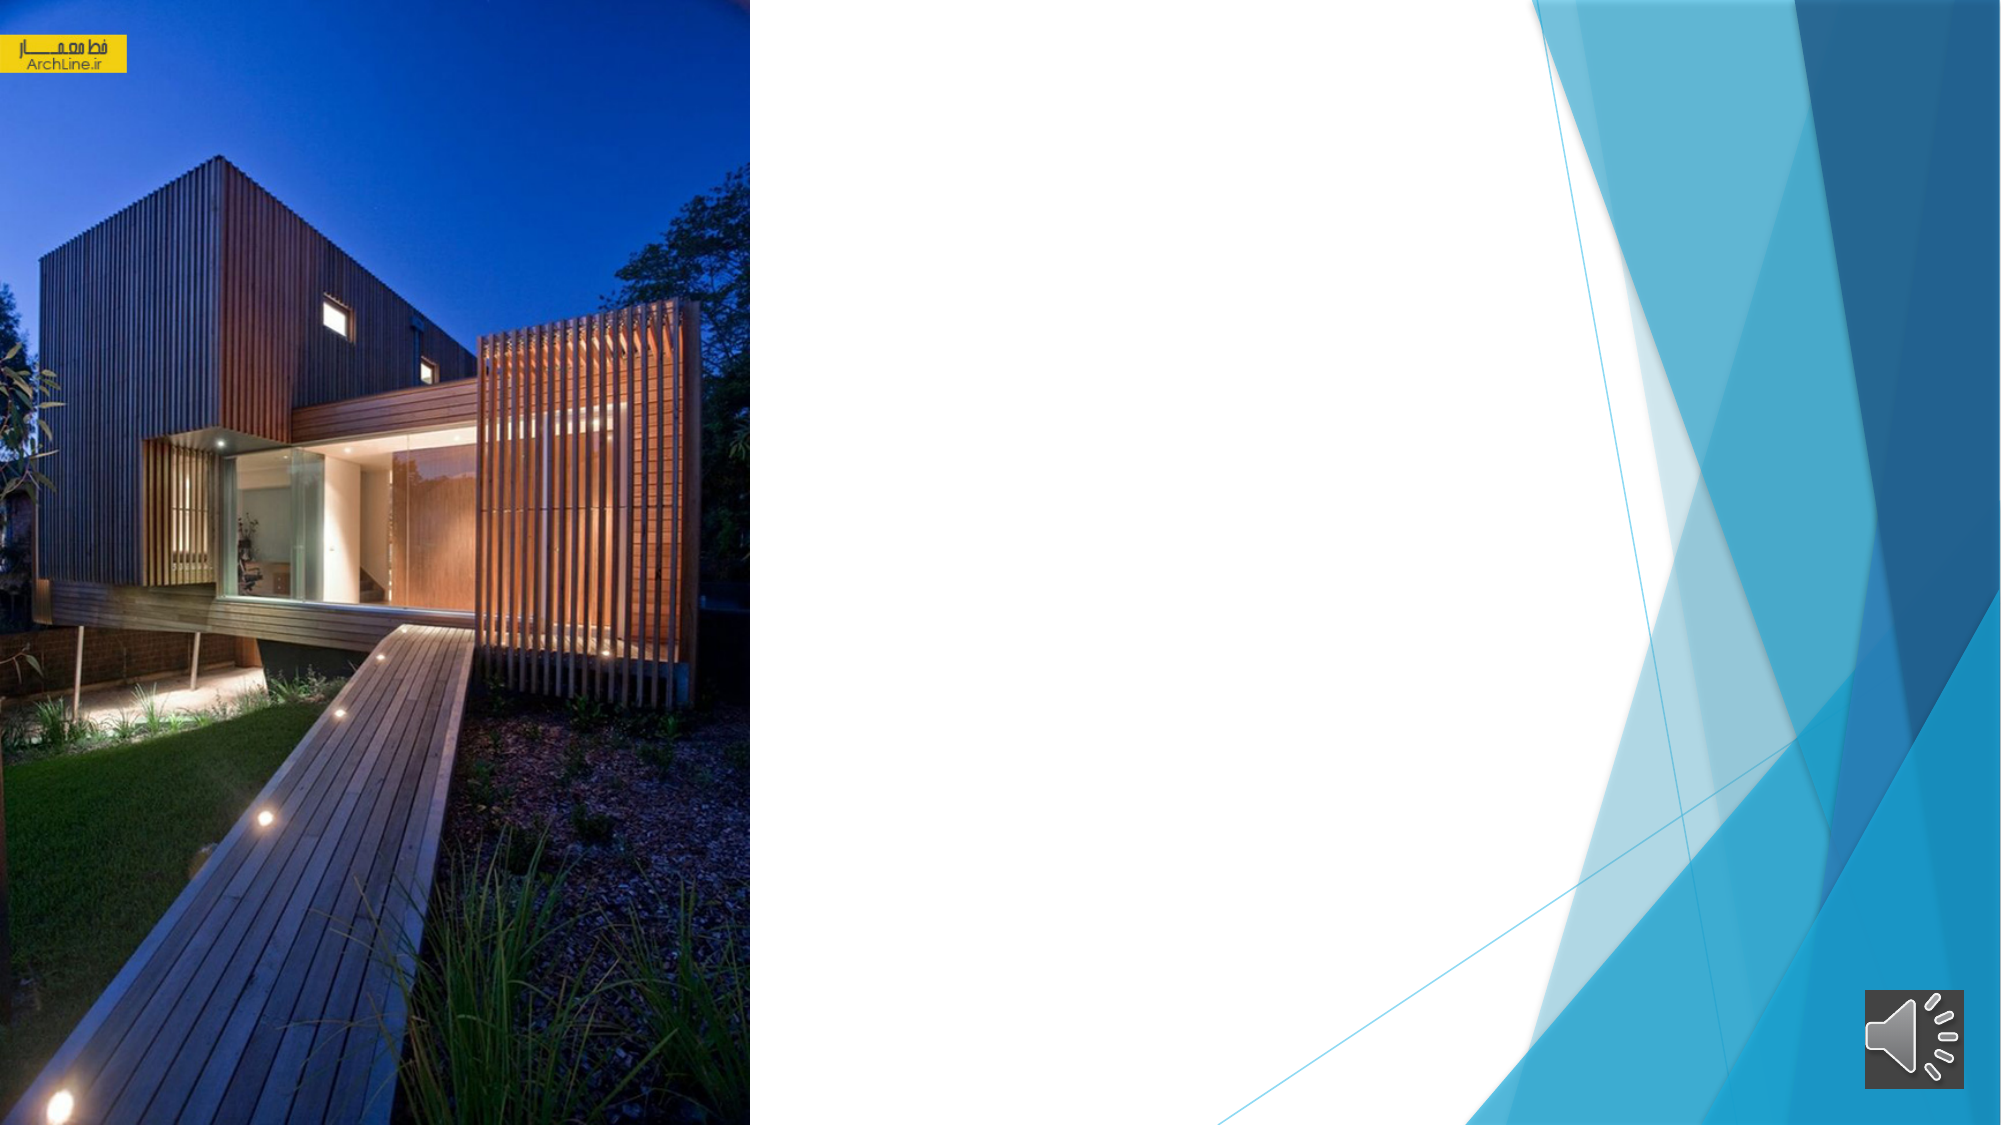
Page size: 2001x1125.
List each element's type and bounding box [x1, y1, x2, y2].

picture [1864, 989, 1966, 1091]
picture [0, 0, 751, 1125]
